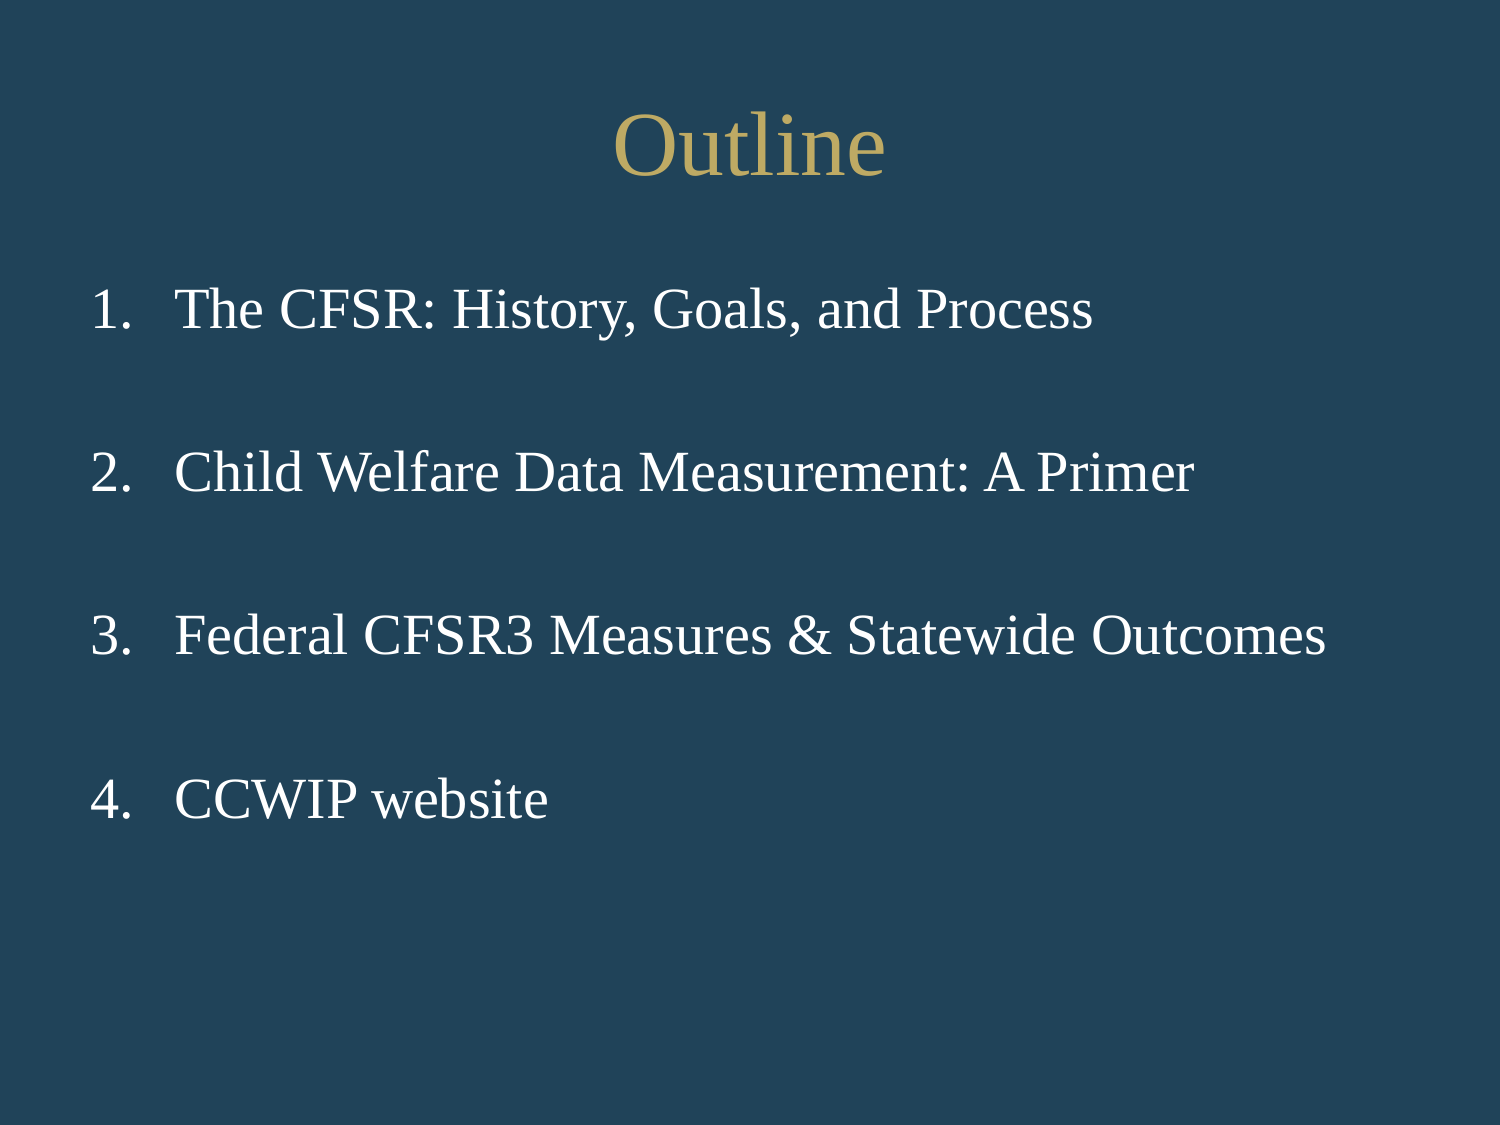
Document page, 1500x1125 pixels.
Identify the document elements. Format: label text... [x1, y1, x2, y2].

title Outline [74, 44, 1426, 233]
list The CFSR: History, Goals, and Process Child Welfare Data Measurement: A Primer Federal CFSR3 Measures & Statewide Outcomes CCWIP website [74, 262, 1426, 1113]
